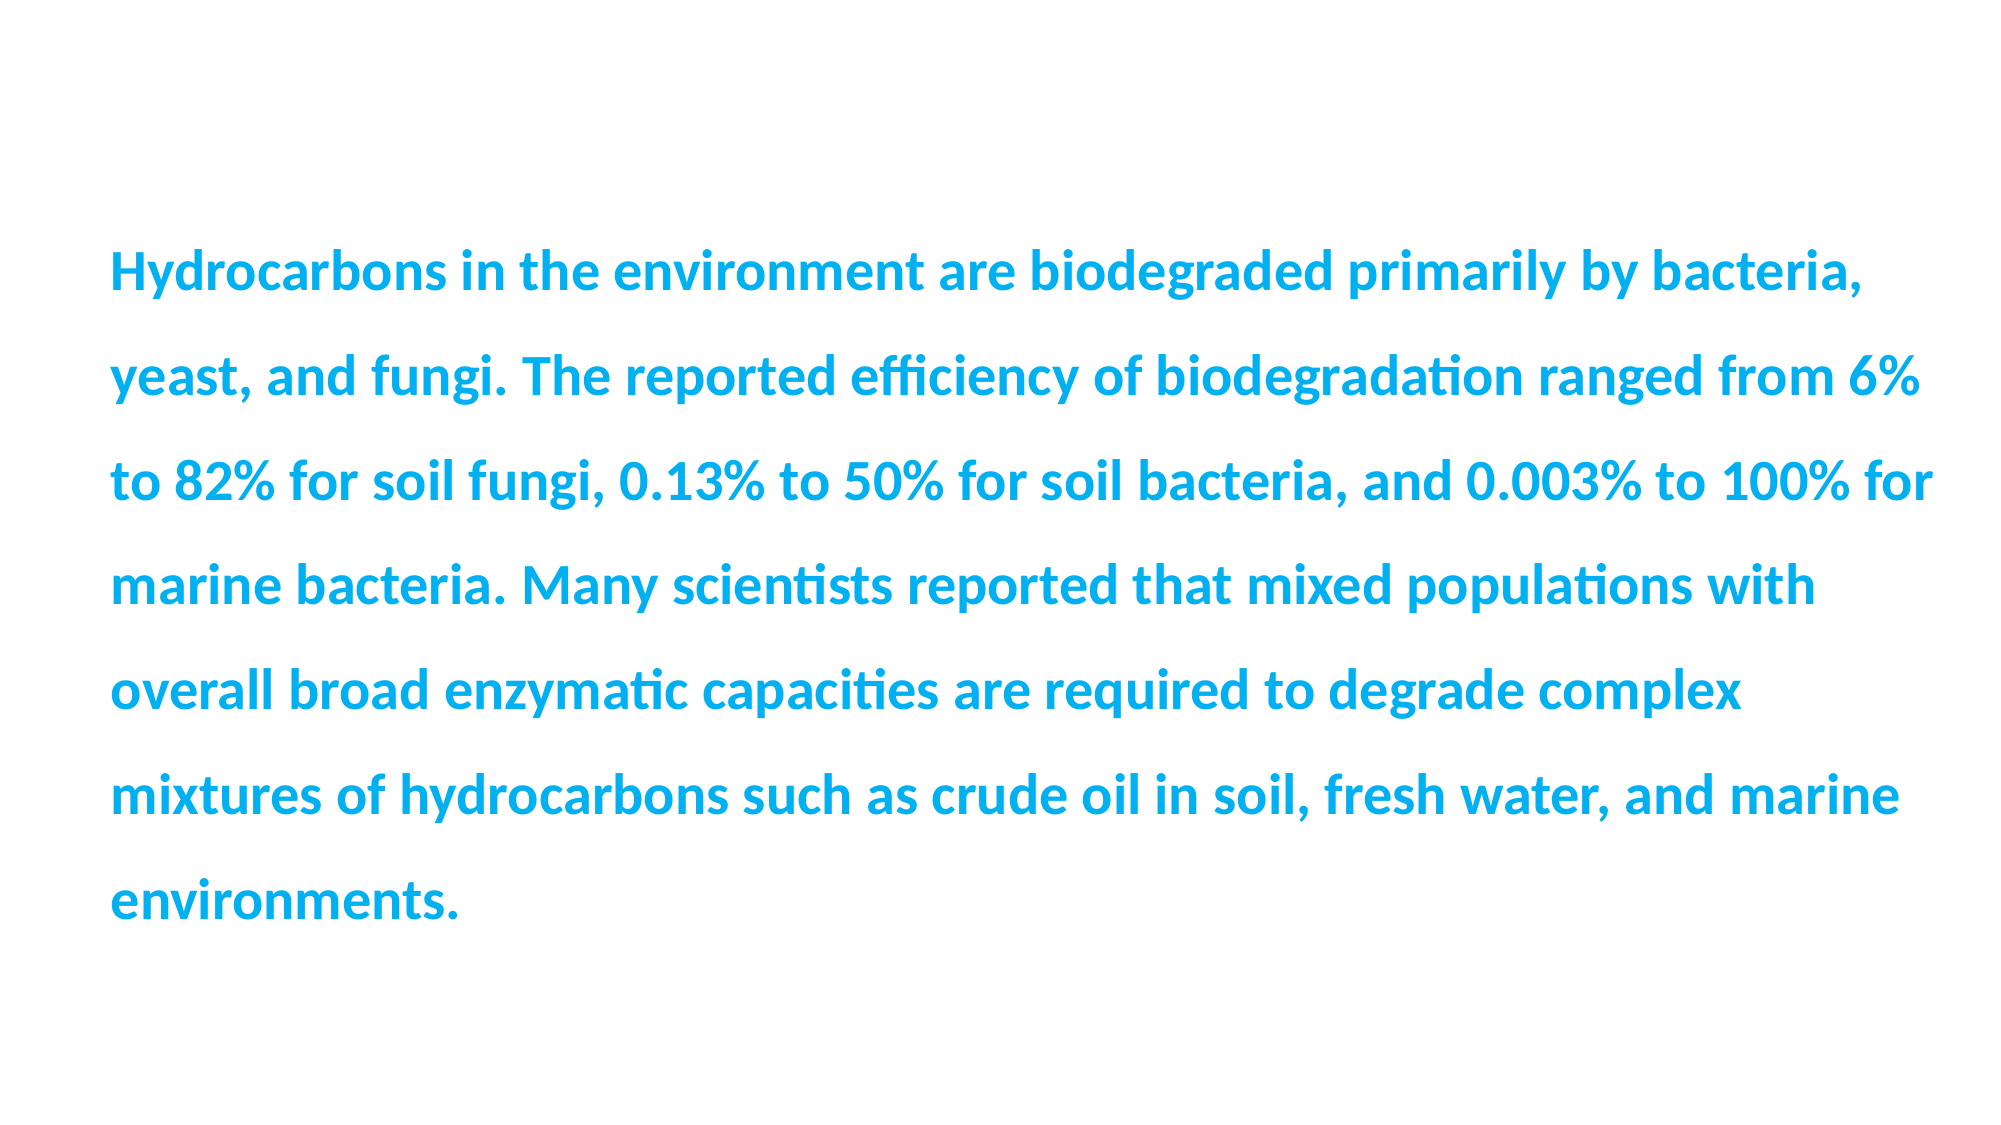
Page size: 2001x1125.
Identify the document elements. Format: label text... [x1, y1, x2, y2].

text_box Hydrocarbons in the environment are biodegraded primarily by bacteria, yeast, and fungi. The reported eﬃciency of biodegradation ranged from 6% to 82% for soil fungi, 0.13% to 50% for soil bacteria, and 0.003% to 100% for marine bacteria. Many scientists reported that mixed populations with overall broad enzymatic capacities are required to degrade complex mixtures of hydrocarbons such as crude oil in soil, fresh water, and marine environments. [96, 189, 1978, 939]
